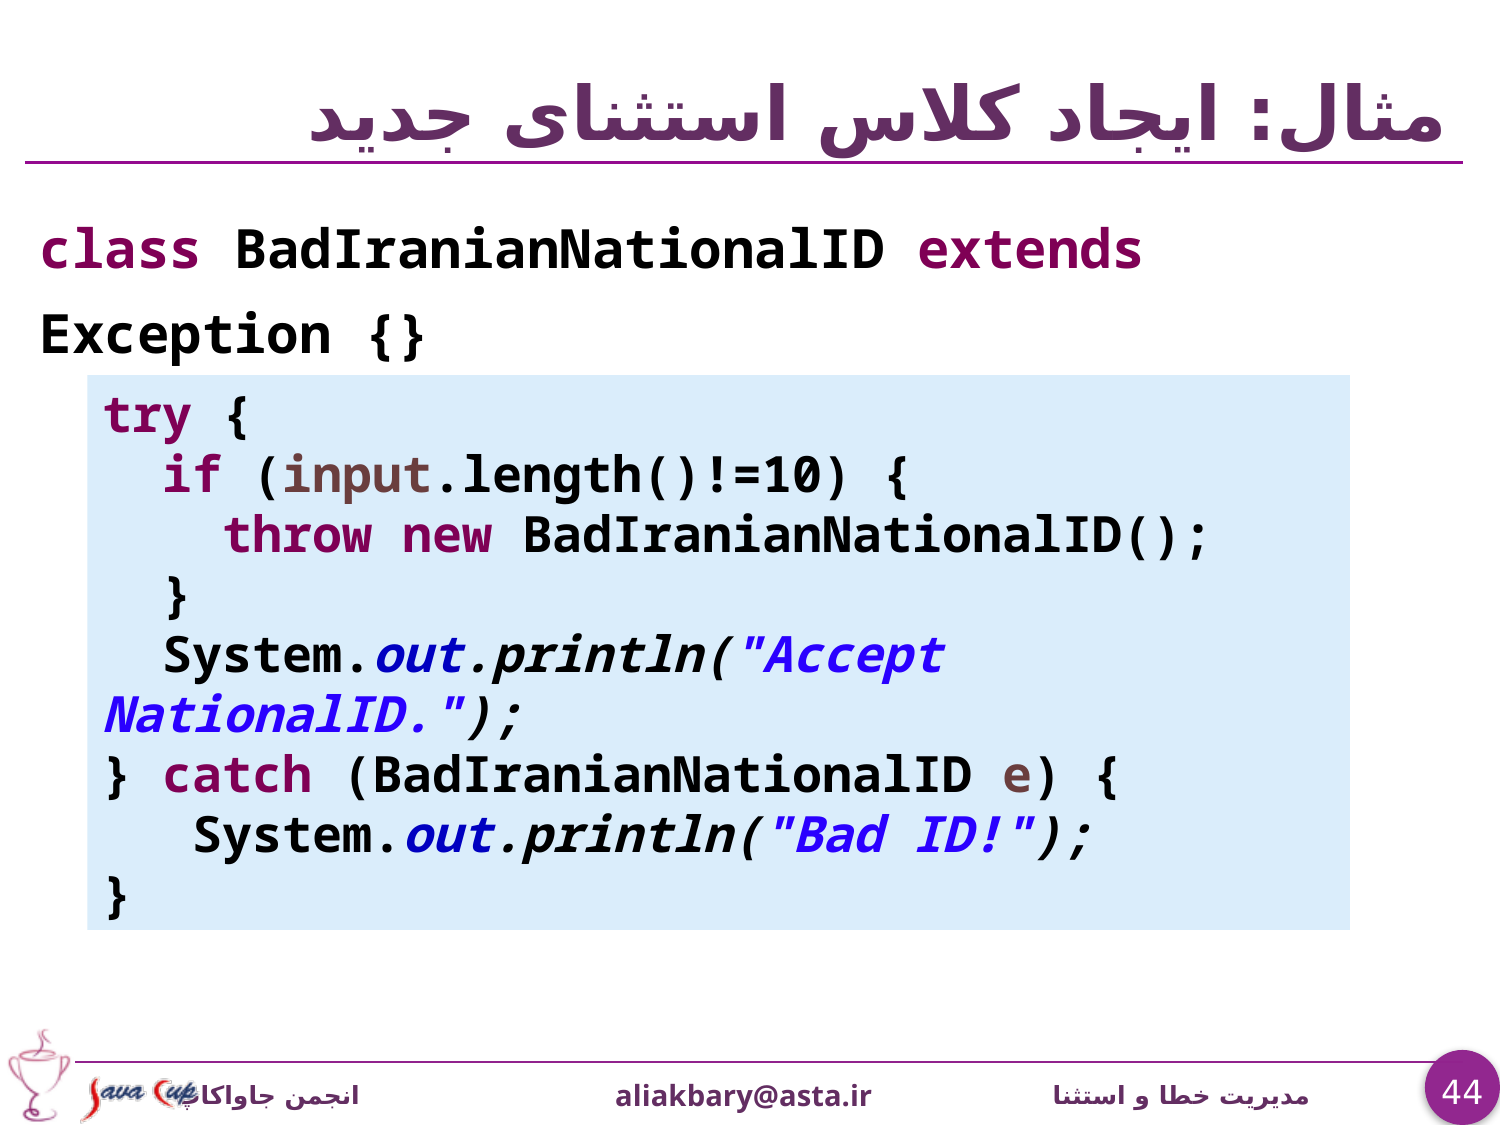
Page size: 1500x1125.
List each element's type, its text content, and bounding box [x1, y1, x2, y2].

picture [6, 1028, 75, 1125]
text_box try { if (input.length()!=10) { throw new BadIranianNationalID(); } System.out.println("Accept NationalID."); } catch (BadIranianNationalID e) { System.out.println("Bad ID!"); } [87, 375, 1350, 930]
picture [79, 1076, 200, 1125]
list class BadIranianNationalID extends Exception {} [24, 187, 1463, 1063]
title مثال: ایجاد کلاس استثنای جدید [24, 37, 1463, 163]
